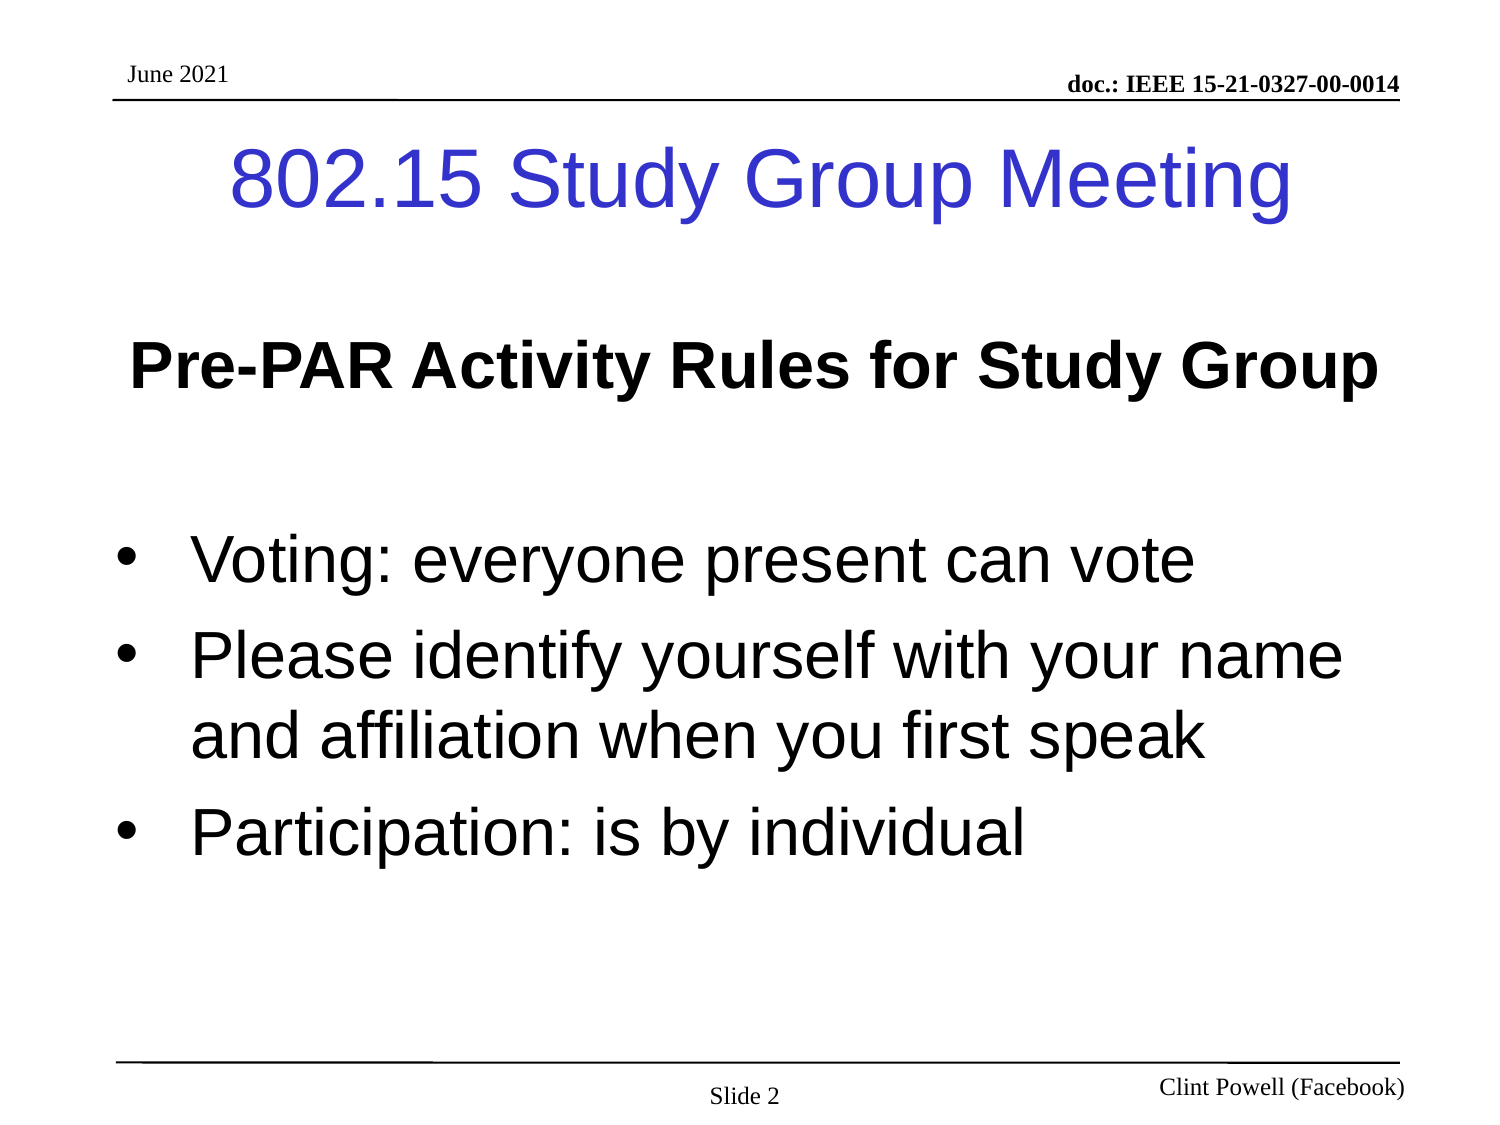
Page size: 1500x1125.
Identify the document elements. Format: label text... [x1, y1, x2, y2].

slide_number Slide 2 [690, 1075, 799, 1115]
title 802.15 Study Group Meeting [125, 112, 1399, 237]
list Pre-PAR Activity Rules for Study Group Voting: everyone present can vote Please identify yourself with your name and affiliation when you first speak Participation: is by individual [100, 314, 1412, 1024]
